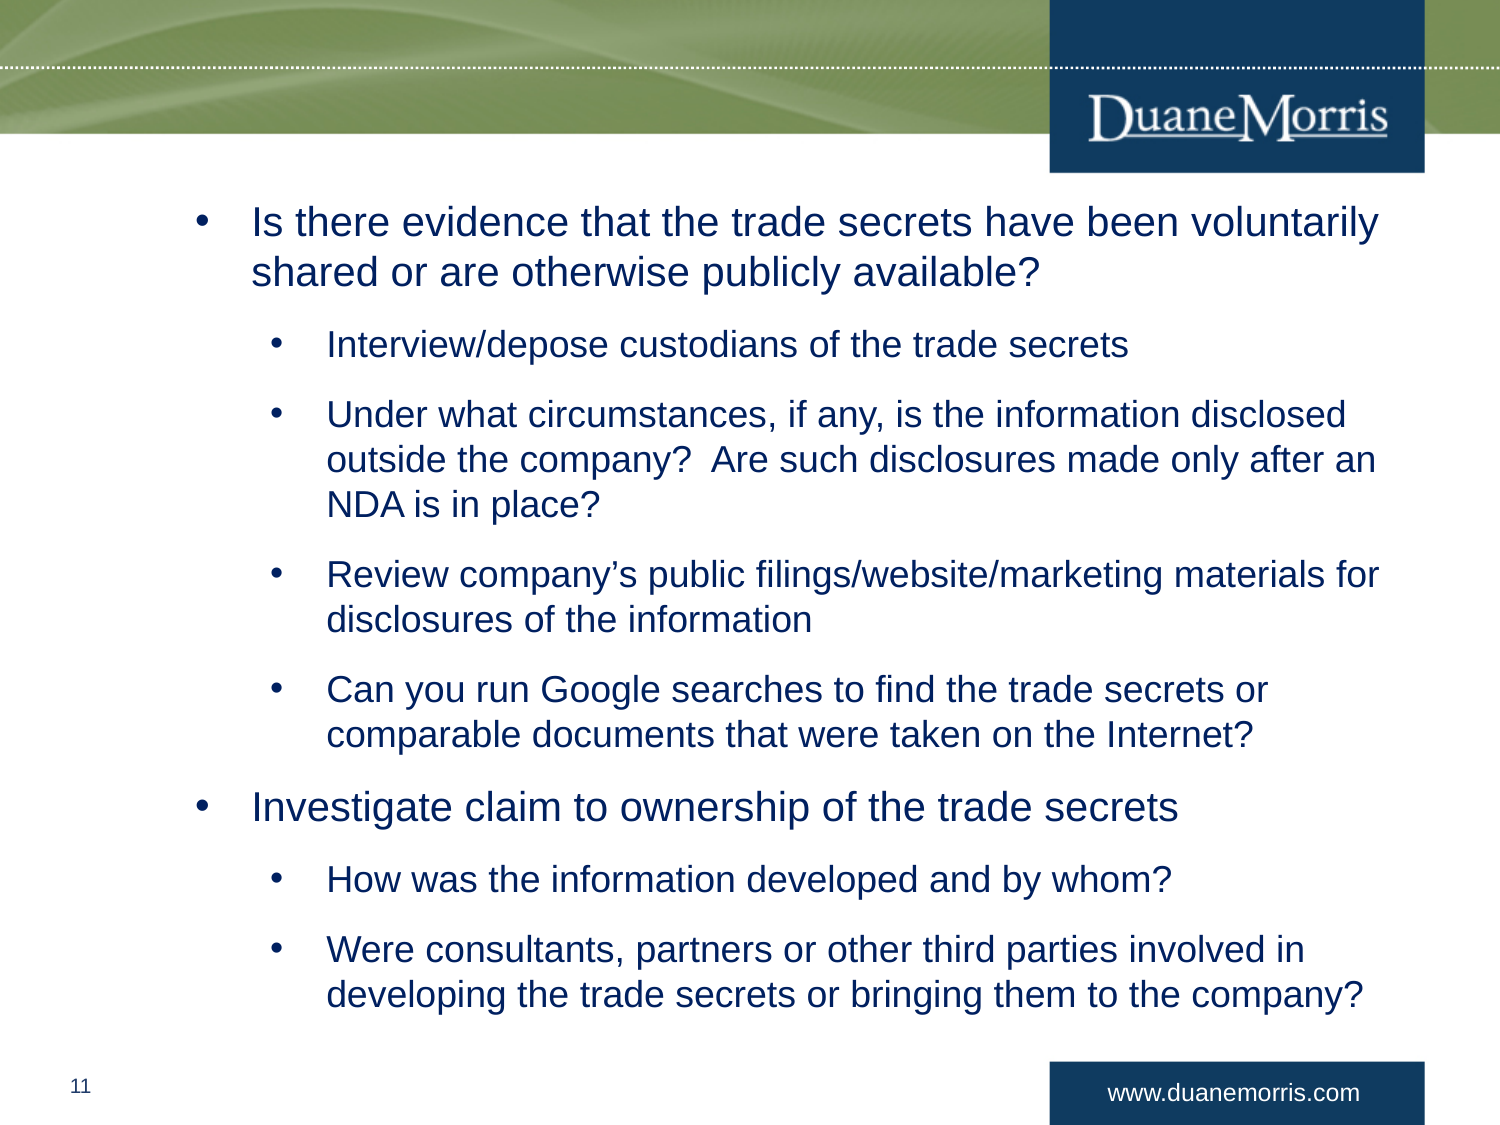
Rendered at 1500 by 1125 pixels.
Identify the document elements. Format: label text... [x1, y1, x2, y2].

text_box Is there evidence that the trade secrets have been voluntarily shared or are otherwise publicly available? Interview/depose custodians of the trade secrets Under what circumstances, if any, is the information disclosed outside the company? Are such disclosures made only after an NDA is in place? Review company’s public filings/website/marketing materials for disclosures of the information Can you run Google searches to find the trade secrets or comparable documents that were taken on the Internet? Investigate claim to ownership of the trade secrets How was the information developed and by whom? Were consultants, partners or other third parties involved in developing the trade secrets or bringing them to the company? [37, 187, 1450, 1023]
slide_number 11 [61, 1064, 102, 1103]
picture [0, 0, 1500, 1125]
